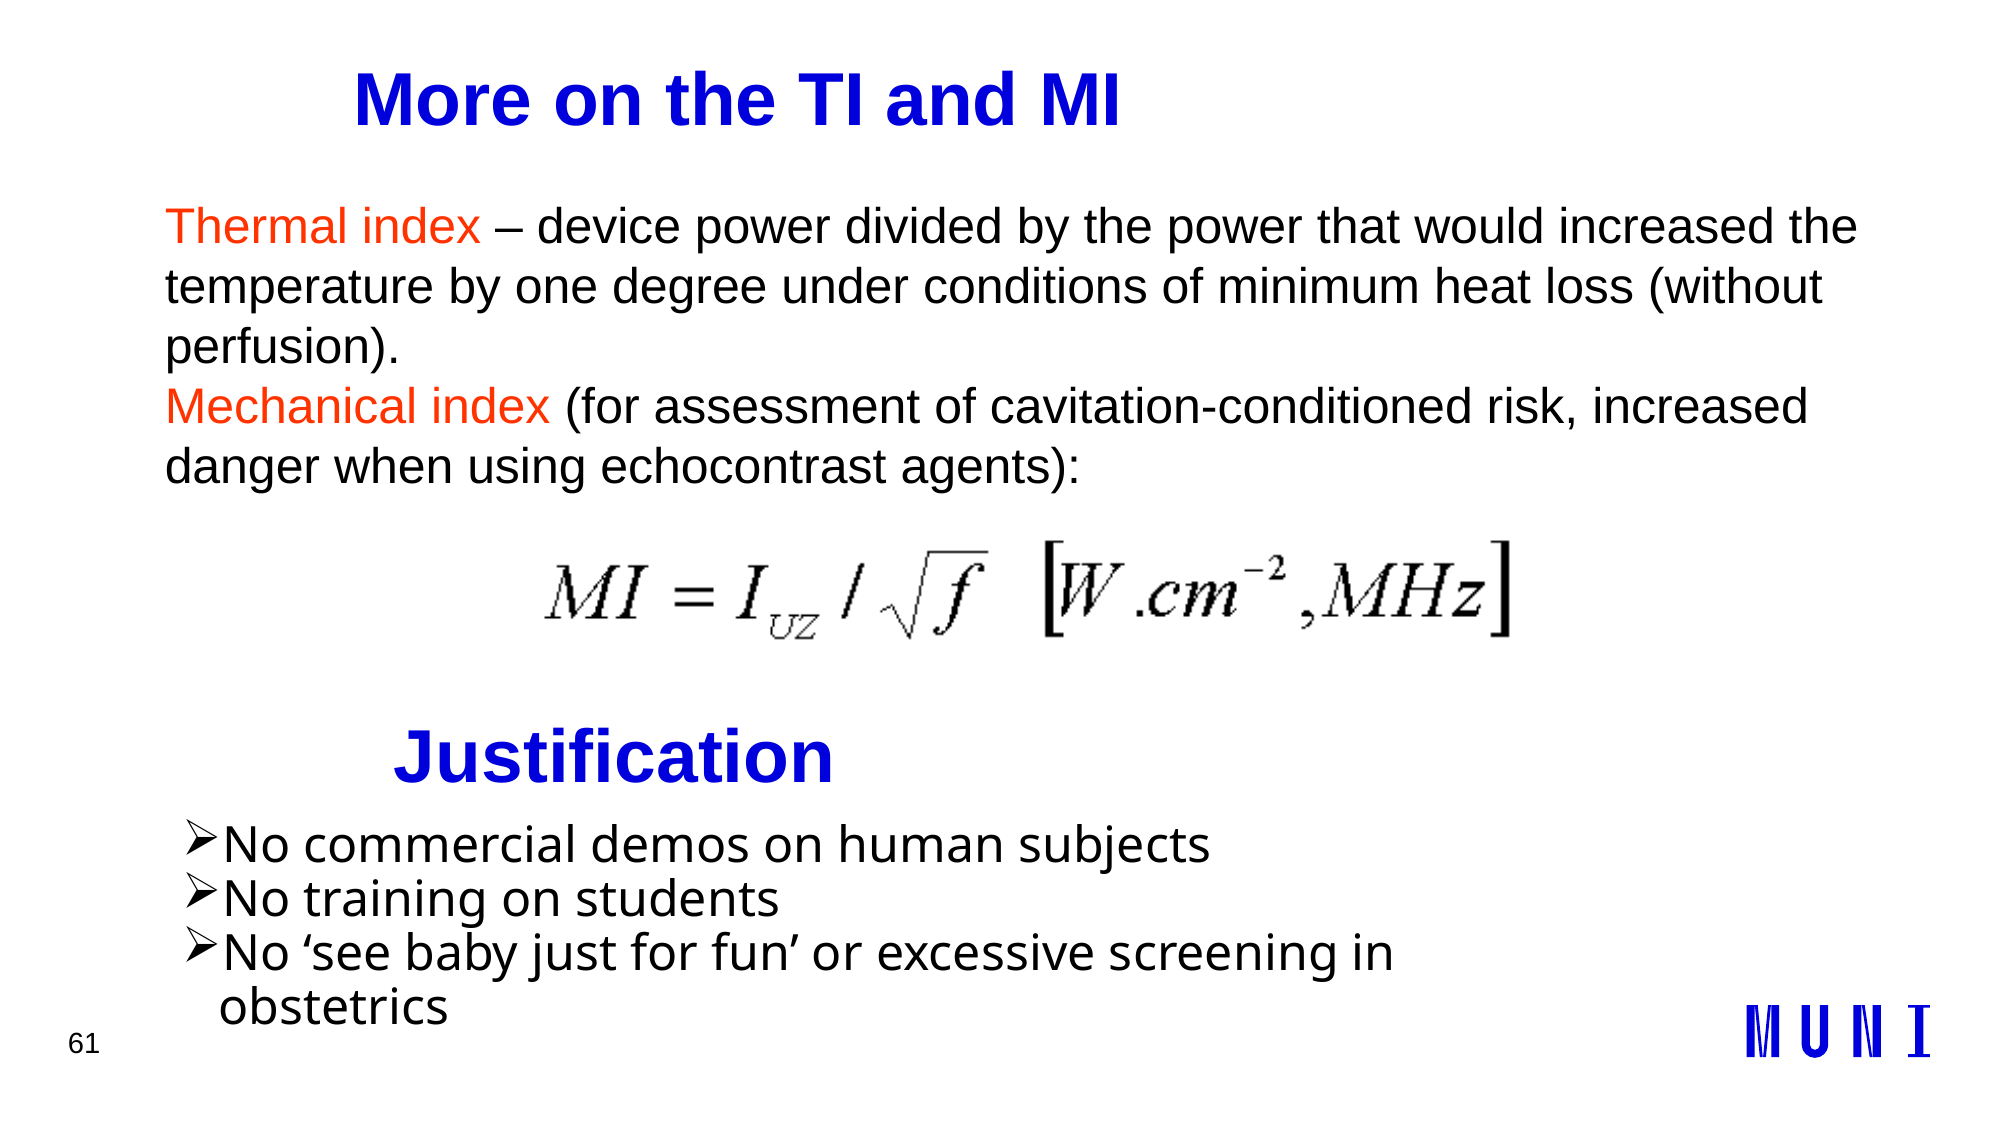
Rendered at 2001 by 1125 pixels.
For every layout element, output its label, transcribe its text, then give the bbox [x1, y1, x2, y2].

text_box Justification [379, 706, 995, 811]
picture [537, 531, 1530, 660]
slide_number 61 [67, 1021, 110, 1063]
text_box Thermal index – device power divided by the power that would increased the temperature by one degree under conditions of minimum heat loss (without perfusion). Mechanical index (for assessment of cavitation-conditioned risk, increased danger when using echocontrast agents): [150, 186, 1909, 611]
text_box No commercial demos on human subjects No training on students No ‘see baby just for fun’ or excessive screening in obstetrics [168, 811, 1604, 1043]
text_box More on the TI and MI [338, 42, 1142, 148]
